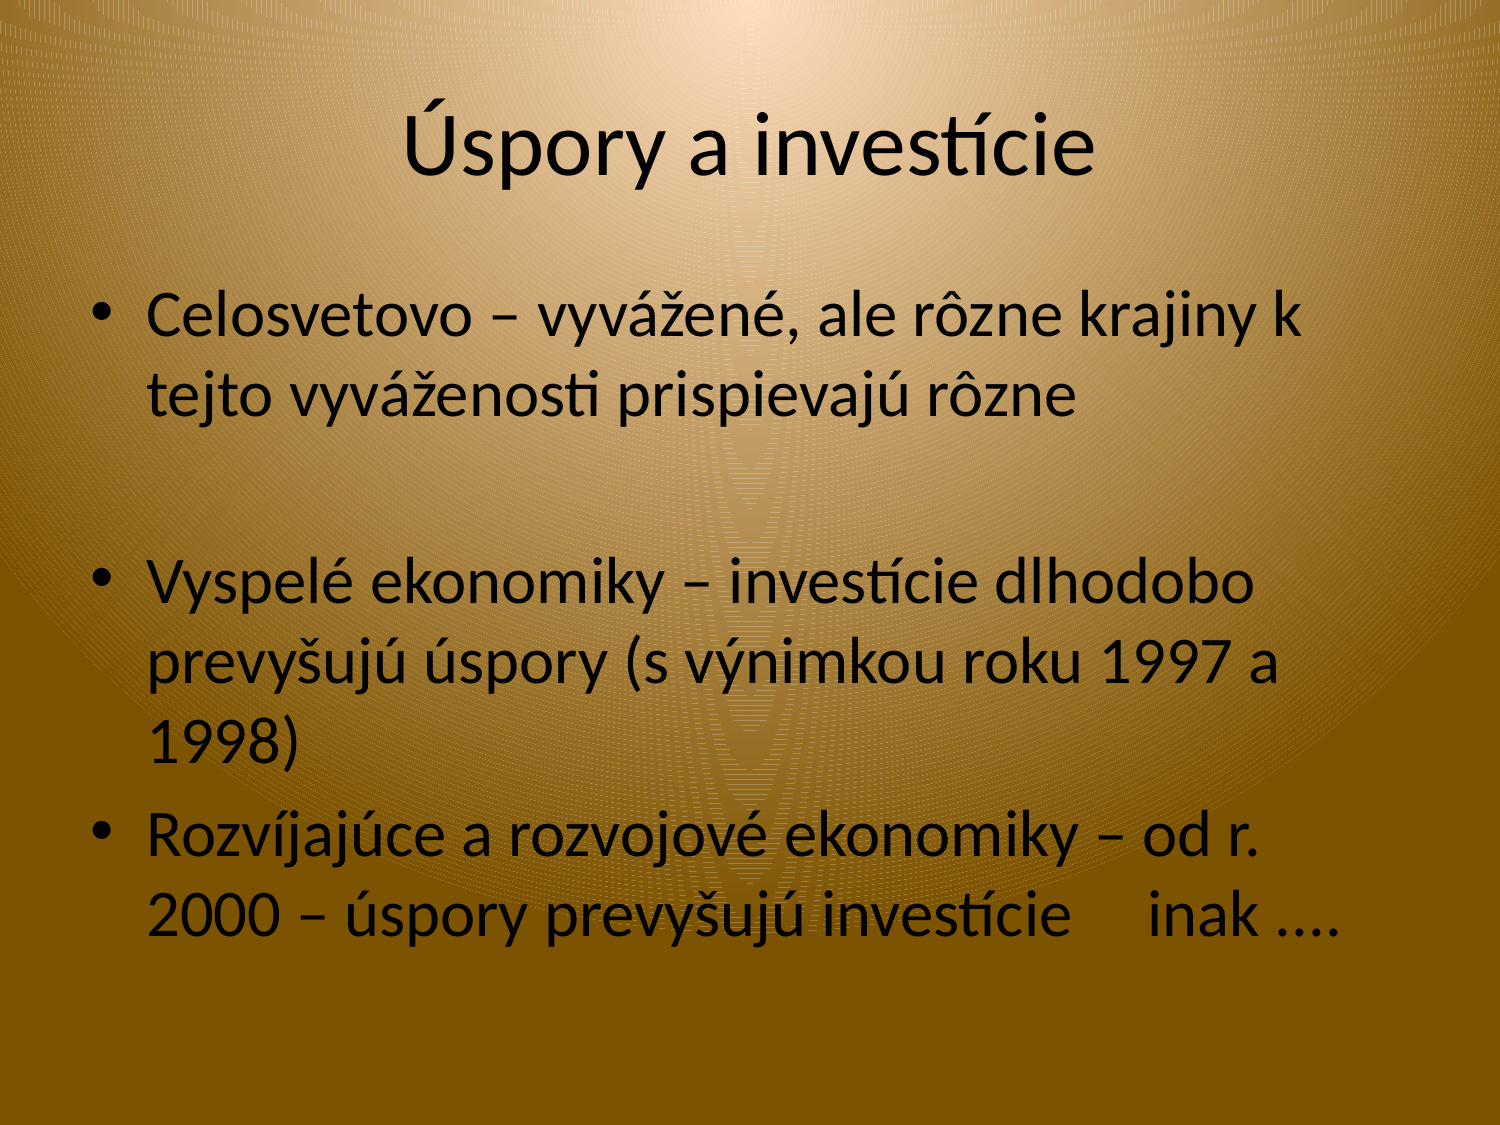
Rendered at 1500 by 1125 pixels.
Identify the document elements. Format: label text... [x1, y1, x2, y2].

list Celosvetovo – vyvážené, ale rôzne krajiny k tejto vyváženosti prispievajú rôzne Vyspelé ekonomiky – investície dlhodobo prevyšujú úspory (s výnimkou roku 1997 a 1998) Rozvíjajúce a rozvojové ekonomiky – od r. 2000 – úspory prevyšujú investície inak .... [75, 262, 1425, 1005]
title Úspory a investície [75, 45, 1425, 233]
